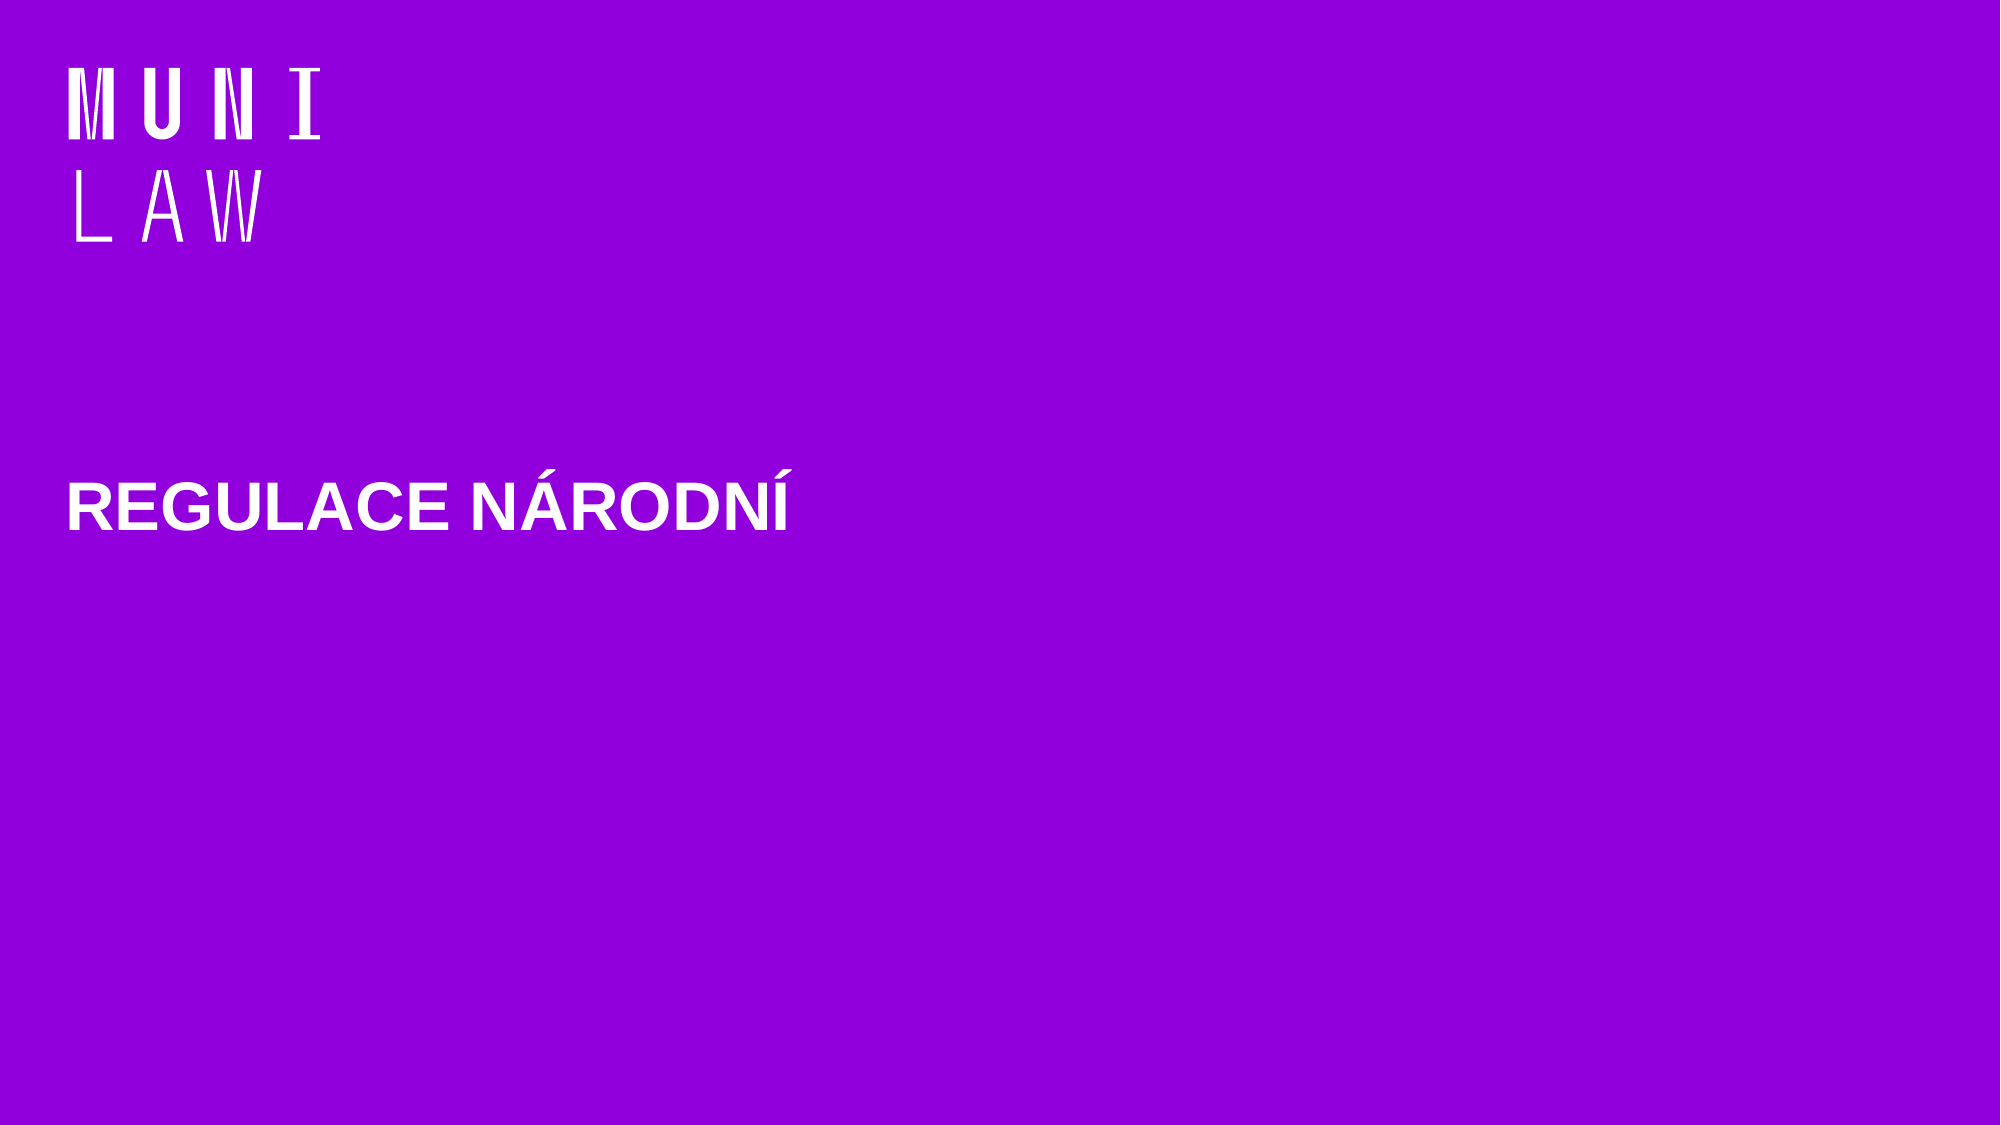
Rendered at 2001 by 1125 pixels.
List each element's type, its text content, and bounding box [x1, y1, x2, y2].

title REGULACE NÁRODNÍ [65, 475, 1930, 668]
